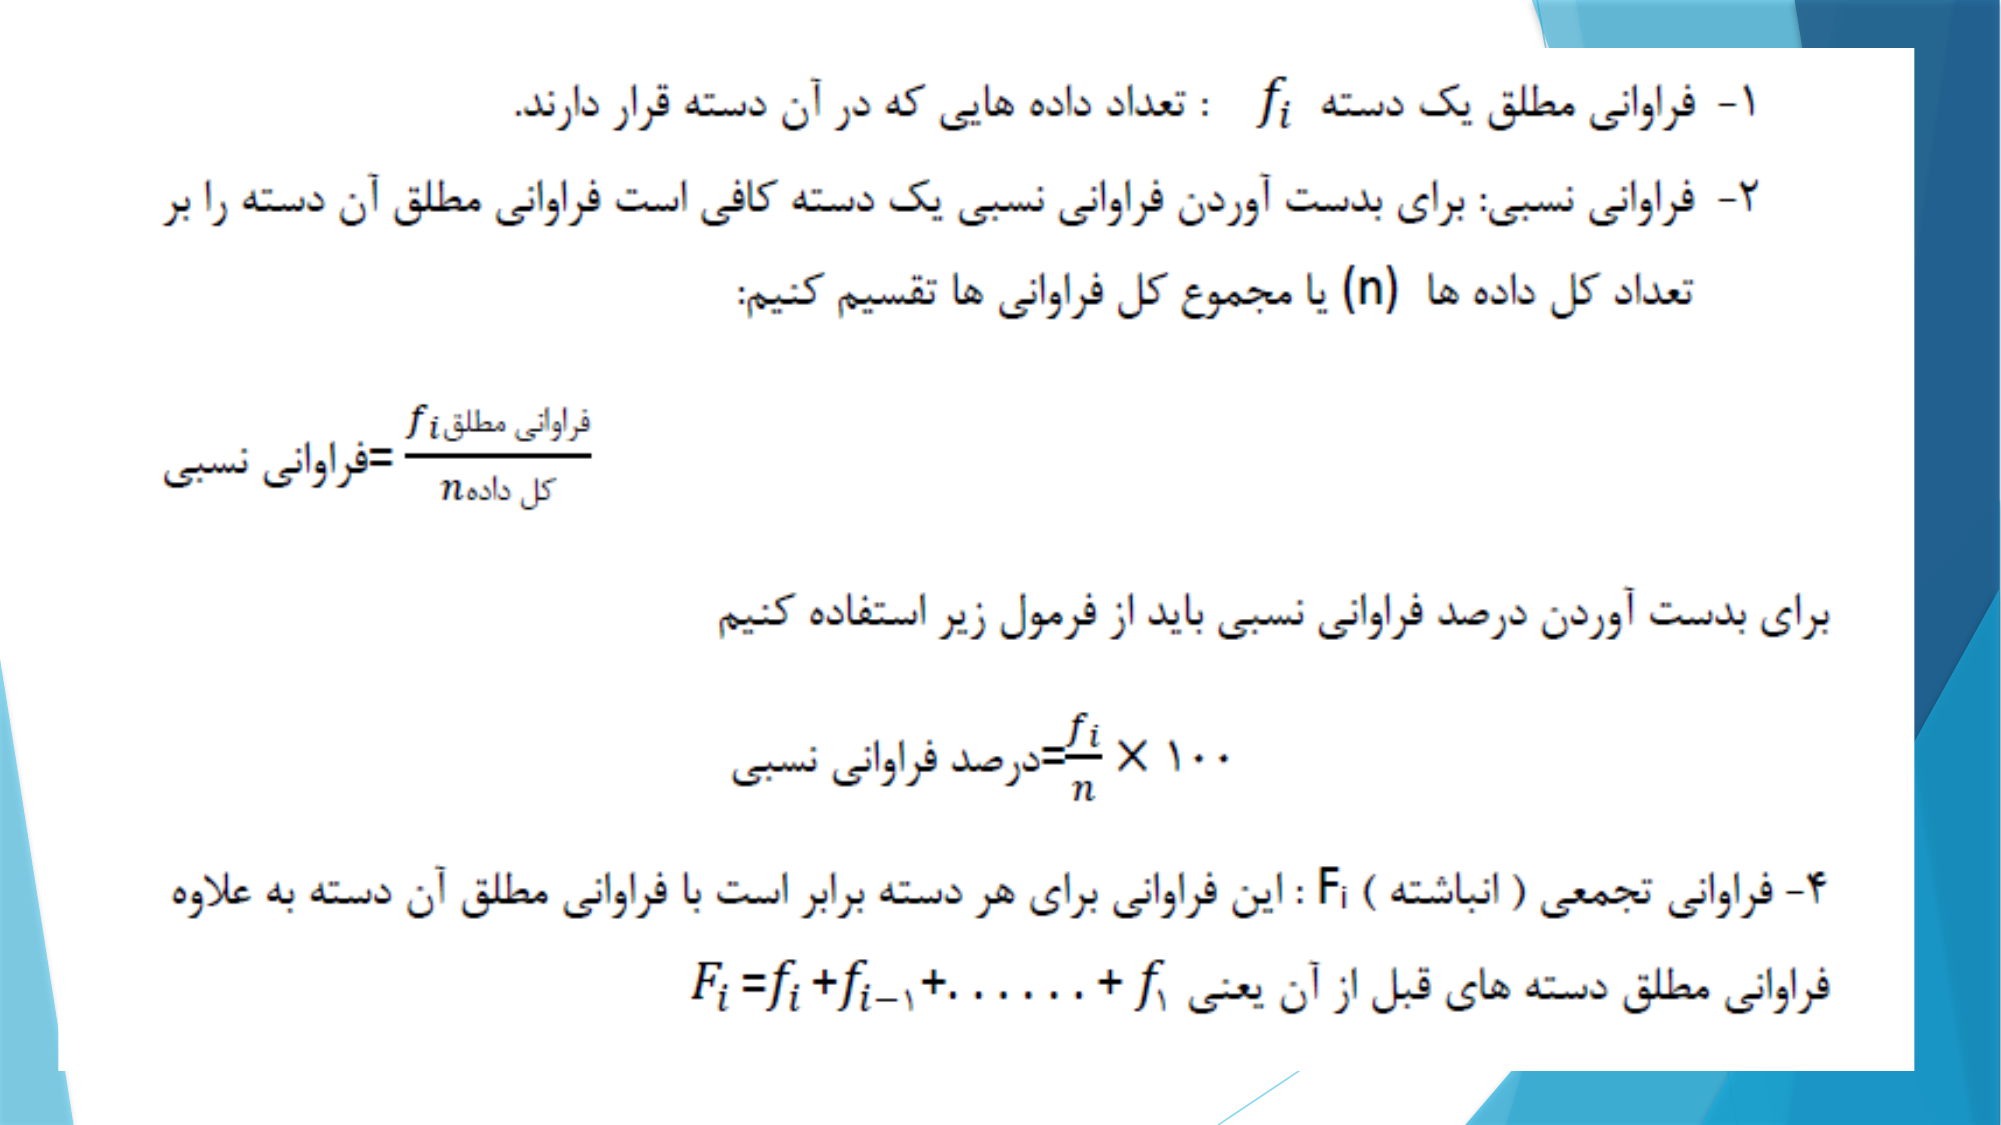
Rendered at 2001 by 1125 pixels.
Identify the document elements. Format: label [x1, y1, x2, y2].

picture [57, 47, 1915, 1071]
